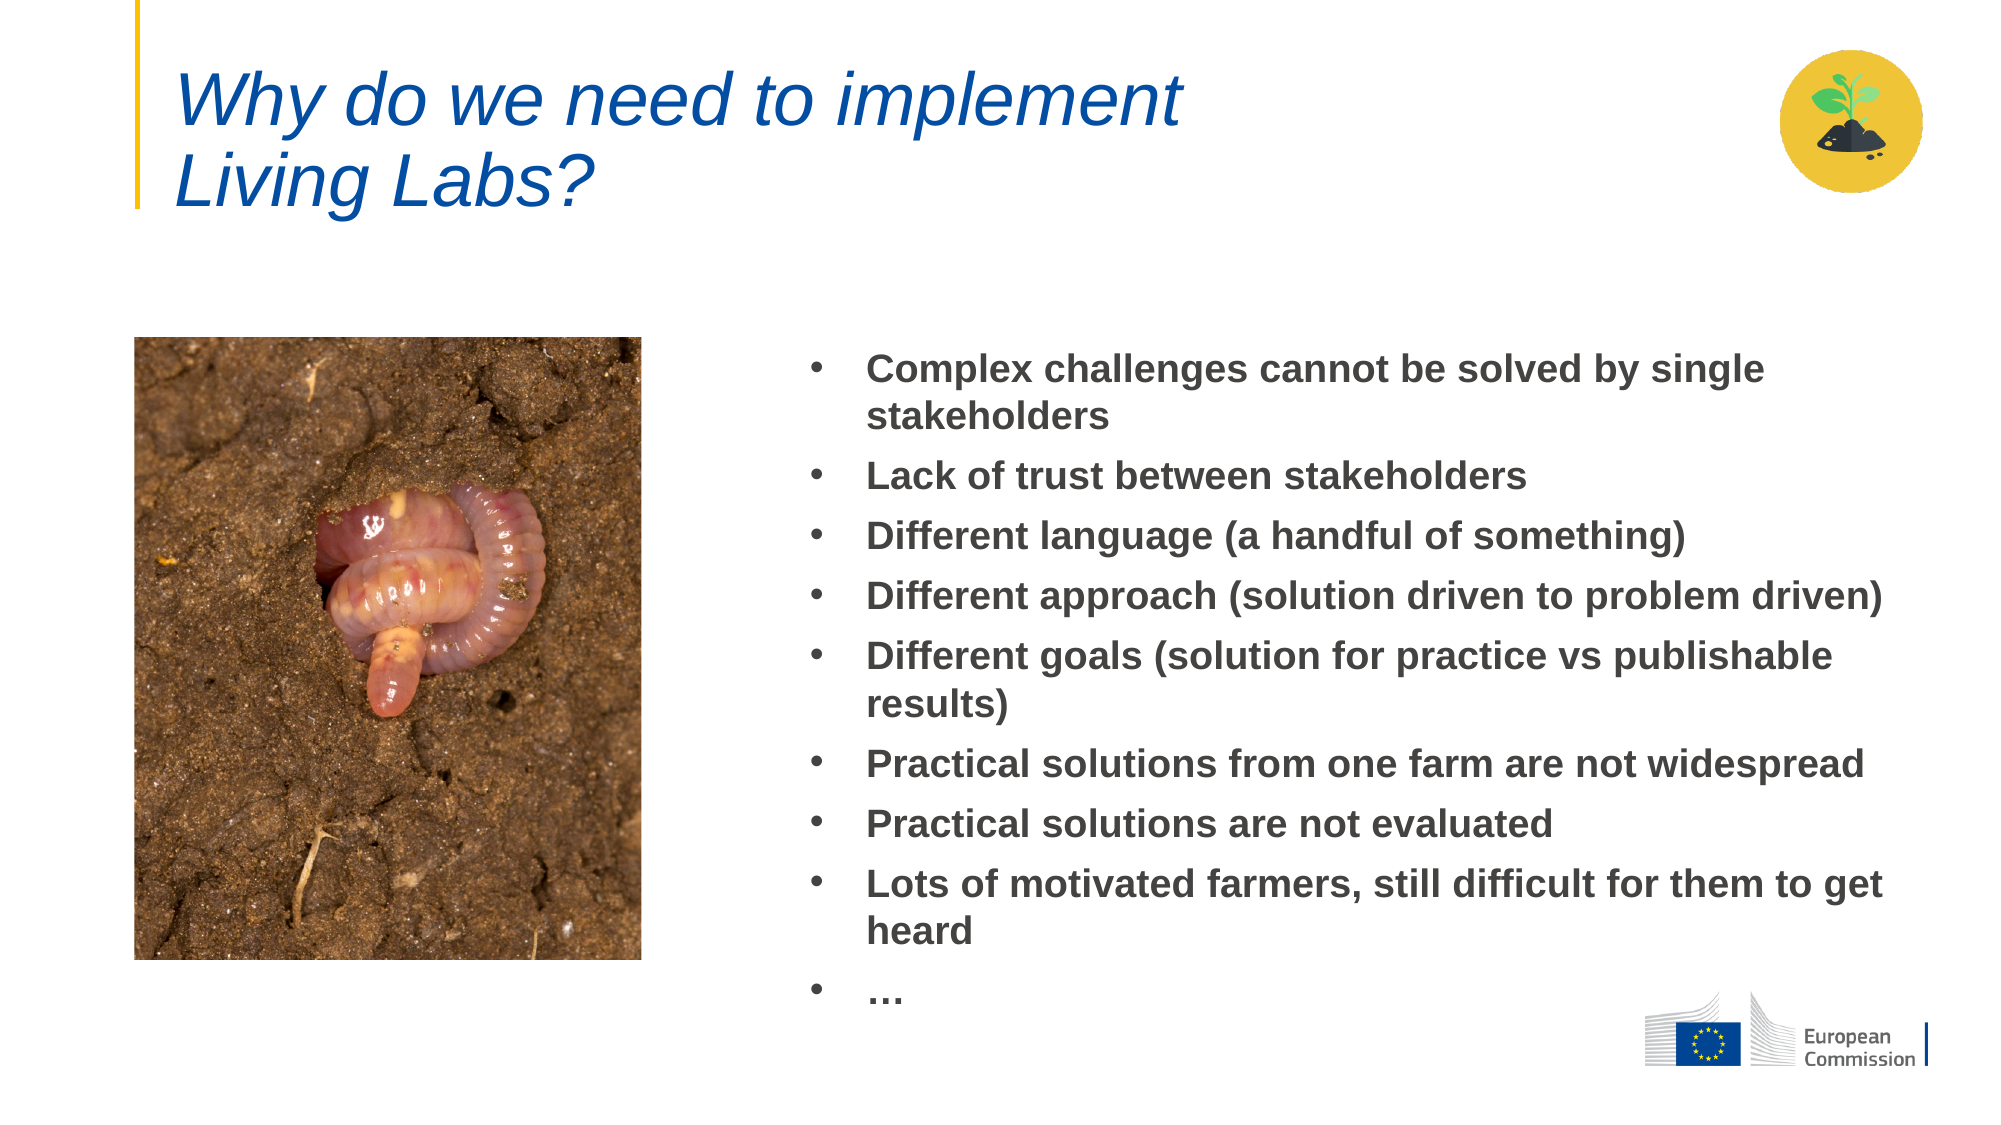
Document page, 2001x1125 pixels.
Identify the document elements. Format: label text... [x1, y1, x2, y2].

text_box Complex challenges cannot be solved by single stakeholders Lack of trust between stakeholders Different language (a handful of something) Different approach (solution driven to problem driven) Different goals (solution for practice vs publishable results) Practical solutions from one farm are not widespread Practical solutions are not evaluated Lots of motivated farmers, still difficult for them to get heard … [794, 335, 1965, 1020]
picture [1645, 1020, 1928, 1066]
picture [134, 337, 642, 960]
text_box Why do we need to implement Living Labs? [159, 94, 1232, 223]
picture [1779, 48, 1923, 193]
